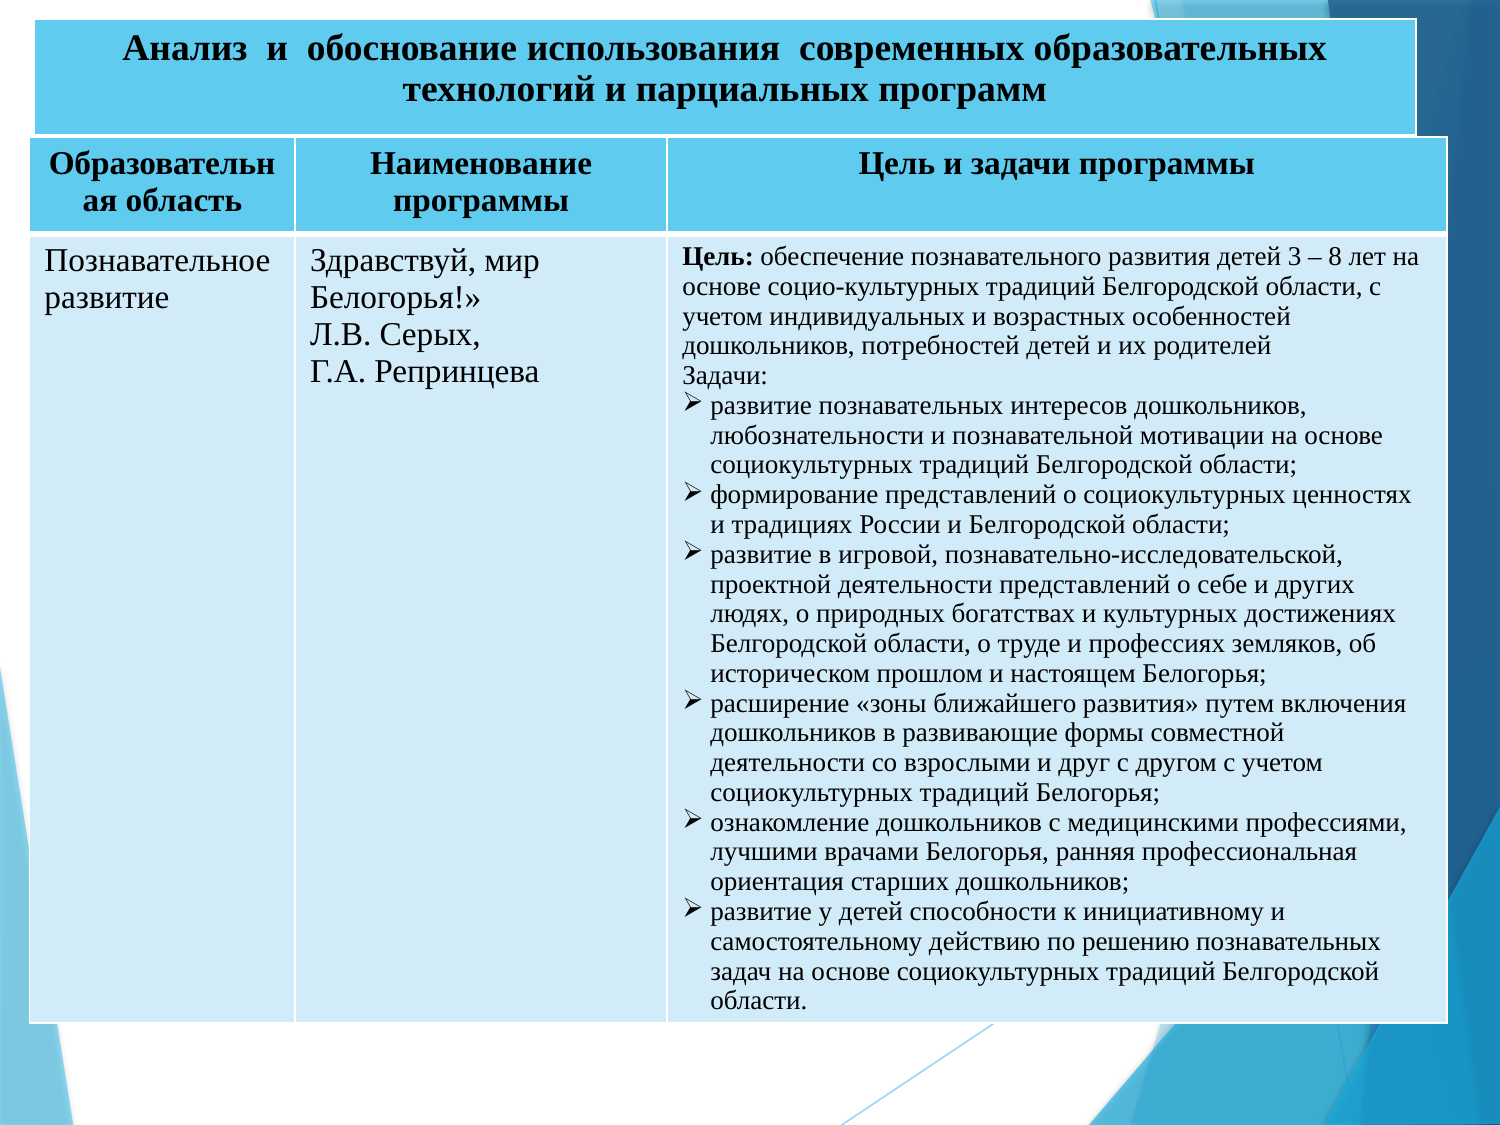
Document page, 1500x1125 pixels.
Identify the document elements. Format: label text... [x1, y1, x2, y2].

table_header Анализ и обоснование использования современных образовательных технологий и парциальных программ [35, 20, 1415, 134]
table_cell Здравствуй, мир Белогорья!» Л.В. Серых, Г.А. Репринцева [296, 237, 666, 1022]
table_cell Познавательное развитие [30, 237, 294, 1022]
table_header Образовательная область [30, 138, 294, 231]
table_header Цель и задачи программы [668, 138, 1446, 231]
table_cell Цель: обеспечение познавательного развития детей 3 – 8 лет на основе социо-культурных традиций Белгородской области, с учетом индивидуальных и возрастных особенностей дошкольников, потребностей детей и их родителей Задачи: развитие познавательных интересов дошкольников, любознательности и познавательной мотивации на основе социокультурных традиций Белгородской области; формирование представлений о социокультурных ценностях и традициях России и Белгородской области; развитие в игровой, познавательно-исследовательской, проектной деятельности представлений о себе и других людях, о природных богатствах и культурных достижениях Белгородской области, о труде и профессиях земляков, об историческом прошлом и настоящем Белогорья; расширение «зоны ближайшего развития» путем включения дошкольников в развивающие формы совместной деятельности со взрослыми и друг с другом с учетом социокультурных традиций Белогорья; ознакомление дошкольников с медицинскими профессиями, лучшими врачами Белогорья, ранняя профессиональная ориентация старших дошкольников; развитие у детей способности к инициативному и самостоятельному действию по решению познавательных задач на основе социокультурных традиций Белгородской области. [668, 237, 1446, 1022]
table_header Наименование программы [296, 138, 666, 231]
